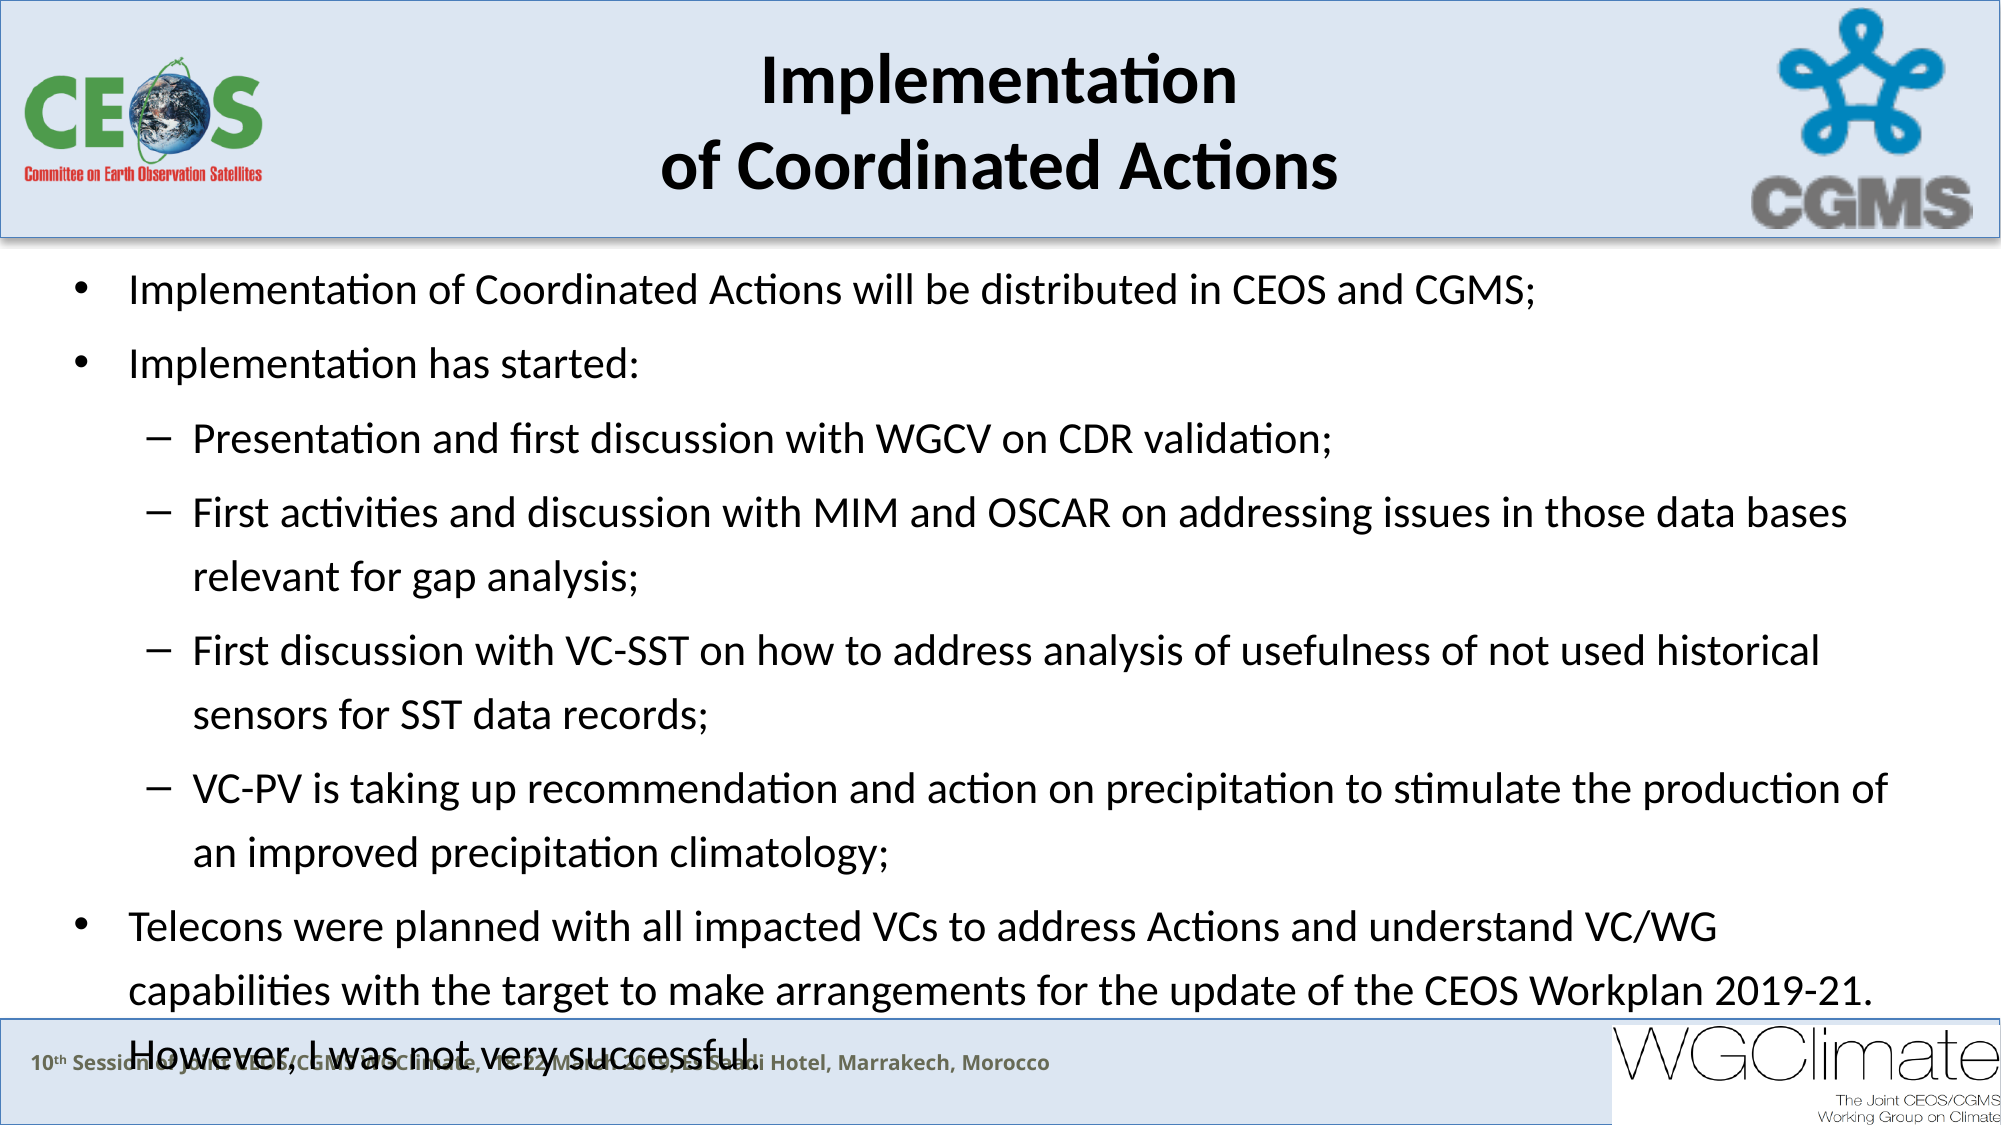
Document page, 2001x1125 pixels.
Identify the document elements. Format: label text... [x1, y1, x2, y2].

picture [1751, 7, 1973, 229]
picture [1612, 1025, 2001, 1125]
picture [1, 33, 285, 204]
title Implementation of Coordinated Actions [316, 24, 1684, 212]
list Implementation of Coordinated Actions will be distributed in CEOS and CGMS; Implementation has started: Presentation and first discussion with WGCV on CDR validation; First activities and discussion with MIM and OSCAR on addressing issues in those data bases relevant for gap analysis; First discussion with VC-SST on how to address analysis of usefulness of not used historical sensors for SST data records; VC-PV is taking up recommendation and action on precipitation to stimulate the production of an improved precipitation climatology; Telecons were planned with all impacted VCs to address Actions and understand VC/WG capabilities with the target to make arrangements for the update of the CEOS Workplan 2019-21. However, I was not very successful. [58, 242, 1947, 1098]
